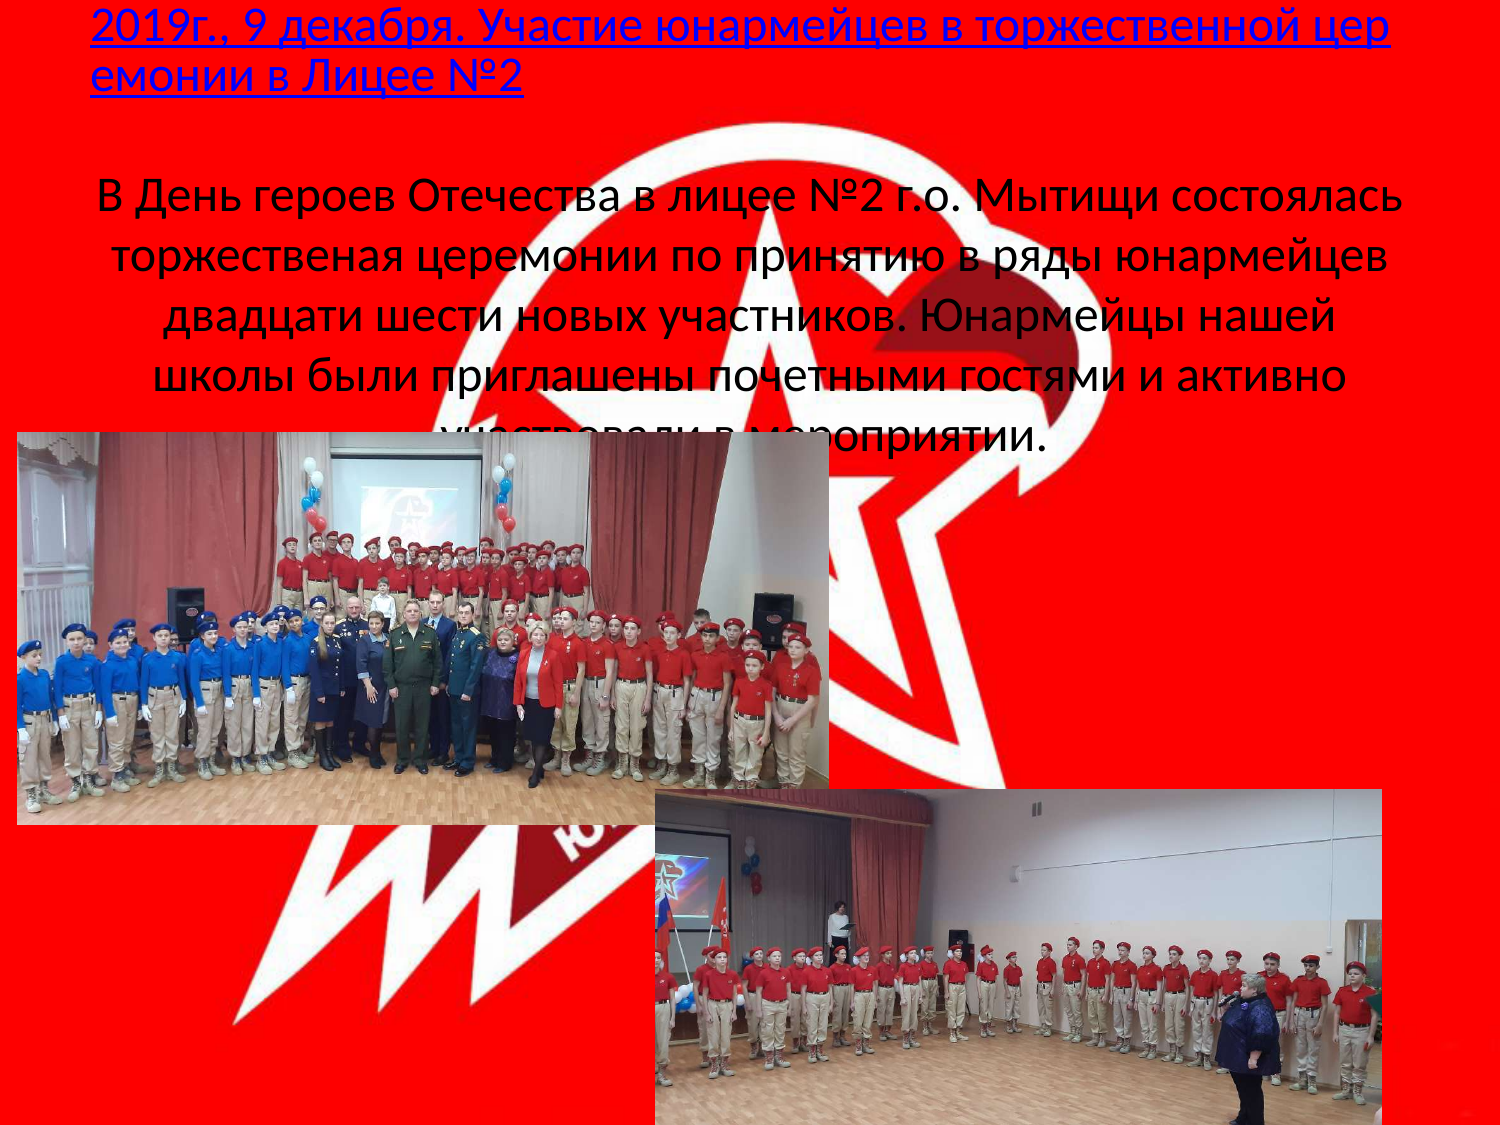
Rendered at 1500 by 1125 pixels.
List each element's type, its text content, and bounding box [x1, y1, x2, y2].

title 2019г., 9 декабря. Участие юнармейцев в торжественной церемонии в Лицее №2 В День героев Отечества в лицее №2 г.о. Мытищи состоялась торжественая церемонии по принятию в ряды юнармейцев двадцати шести новых участников. Юнармейцы нашей школы были приглашены почетными гостями и активно участвовали в мероприятии. [75, 66, 1425, 398]
picture [0, 0, 1500, 1125]
